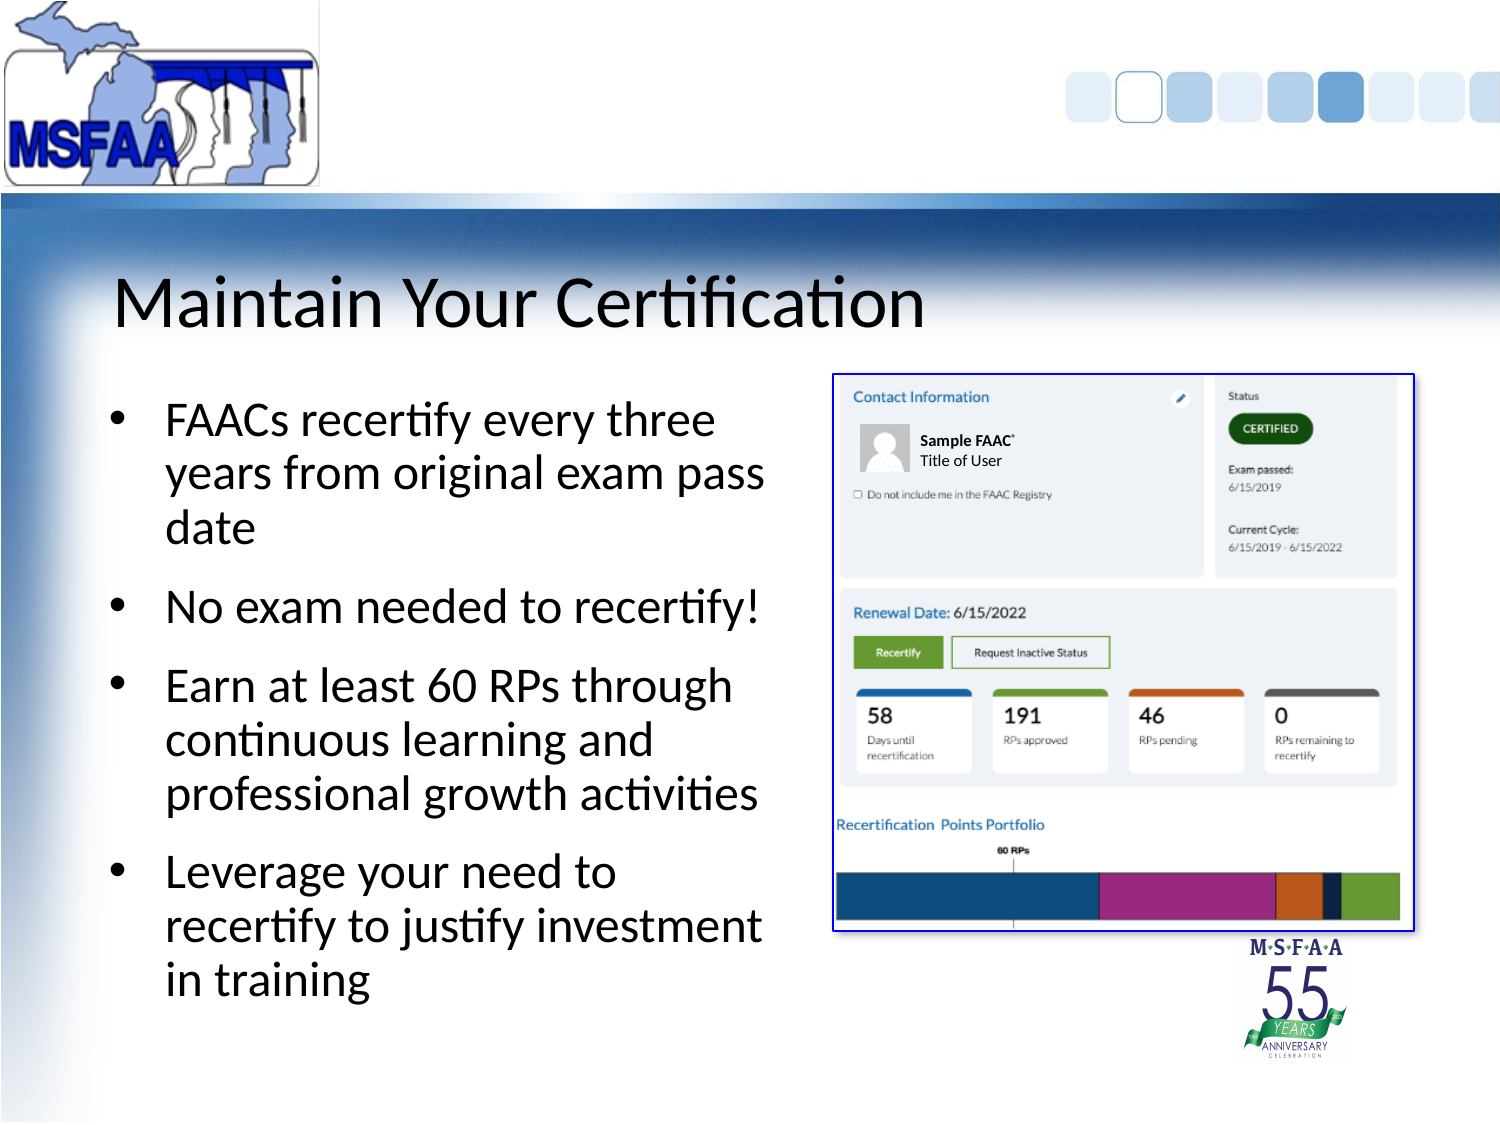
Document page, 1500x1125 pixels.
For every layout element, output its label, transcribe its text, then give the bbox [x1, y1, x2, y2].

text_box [833, 374, 1414, 931]
title Maintain Your Certification [112, 262, 1373, 388]
subtitle FAACs recertify every three years from original exam pass date No exam needed to recertify! Earn at least 60 RPs through continuous learning and professional growth activities Leverage your need to recertify to justify investment in training [108, 392, 793, 1080]
picture [0, 0, 1500, 1125]
